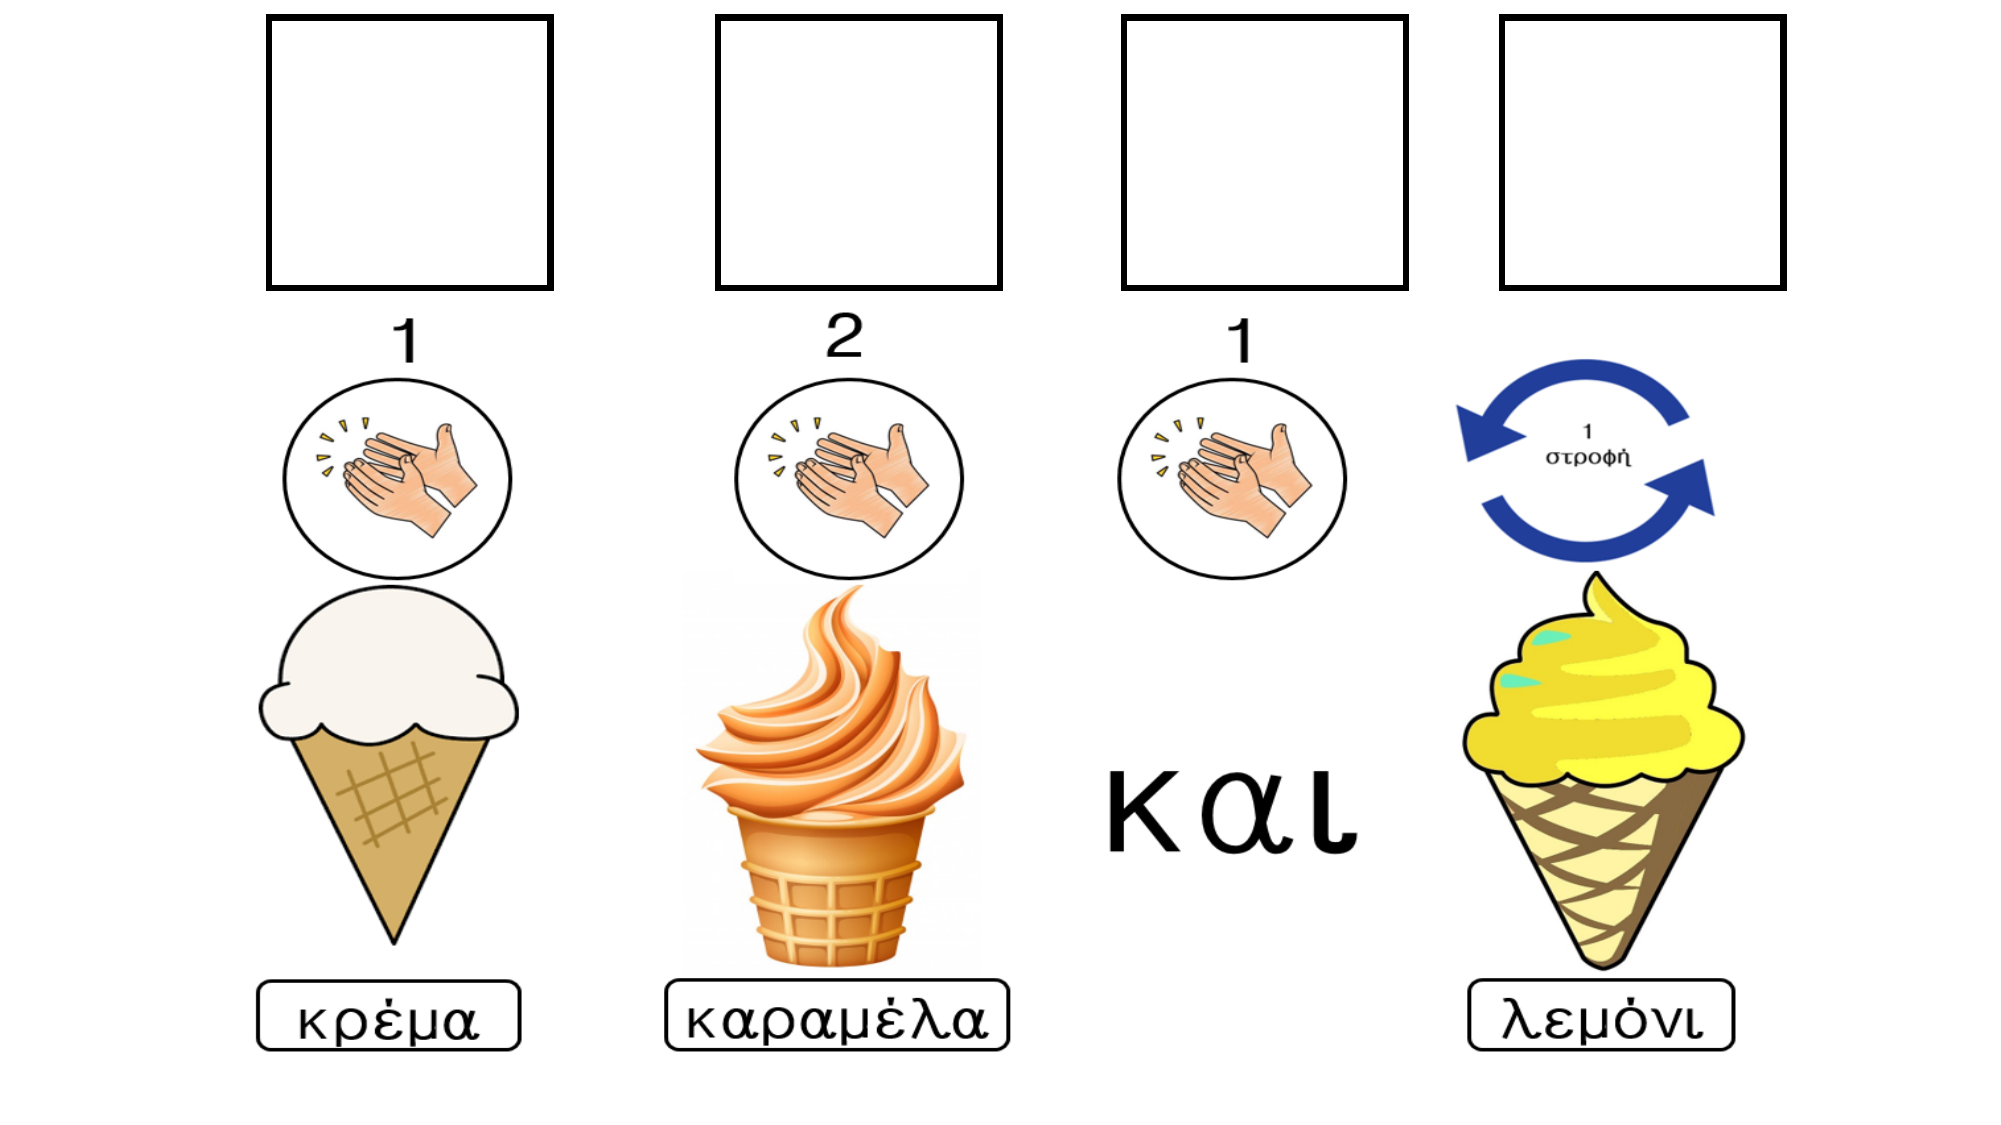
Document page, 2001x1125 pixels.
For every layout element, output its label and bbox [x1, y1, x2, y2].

text_box [268, 17, 552, 289]
text_box [1501, 17, 1785, 289]
picture [206, 301, 1766, 1069]
text_box [1123, 17, 1407, 289]
text_box [717, 17, 1001, 289]
